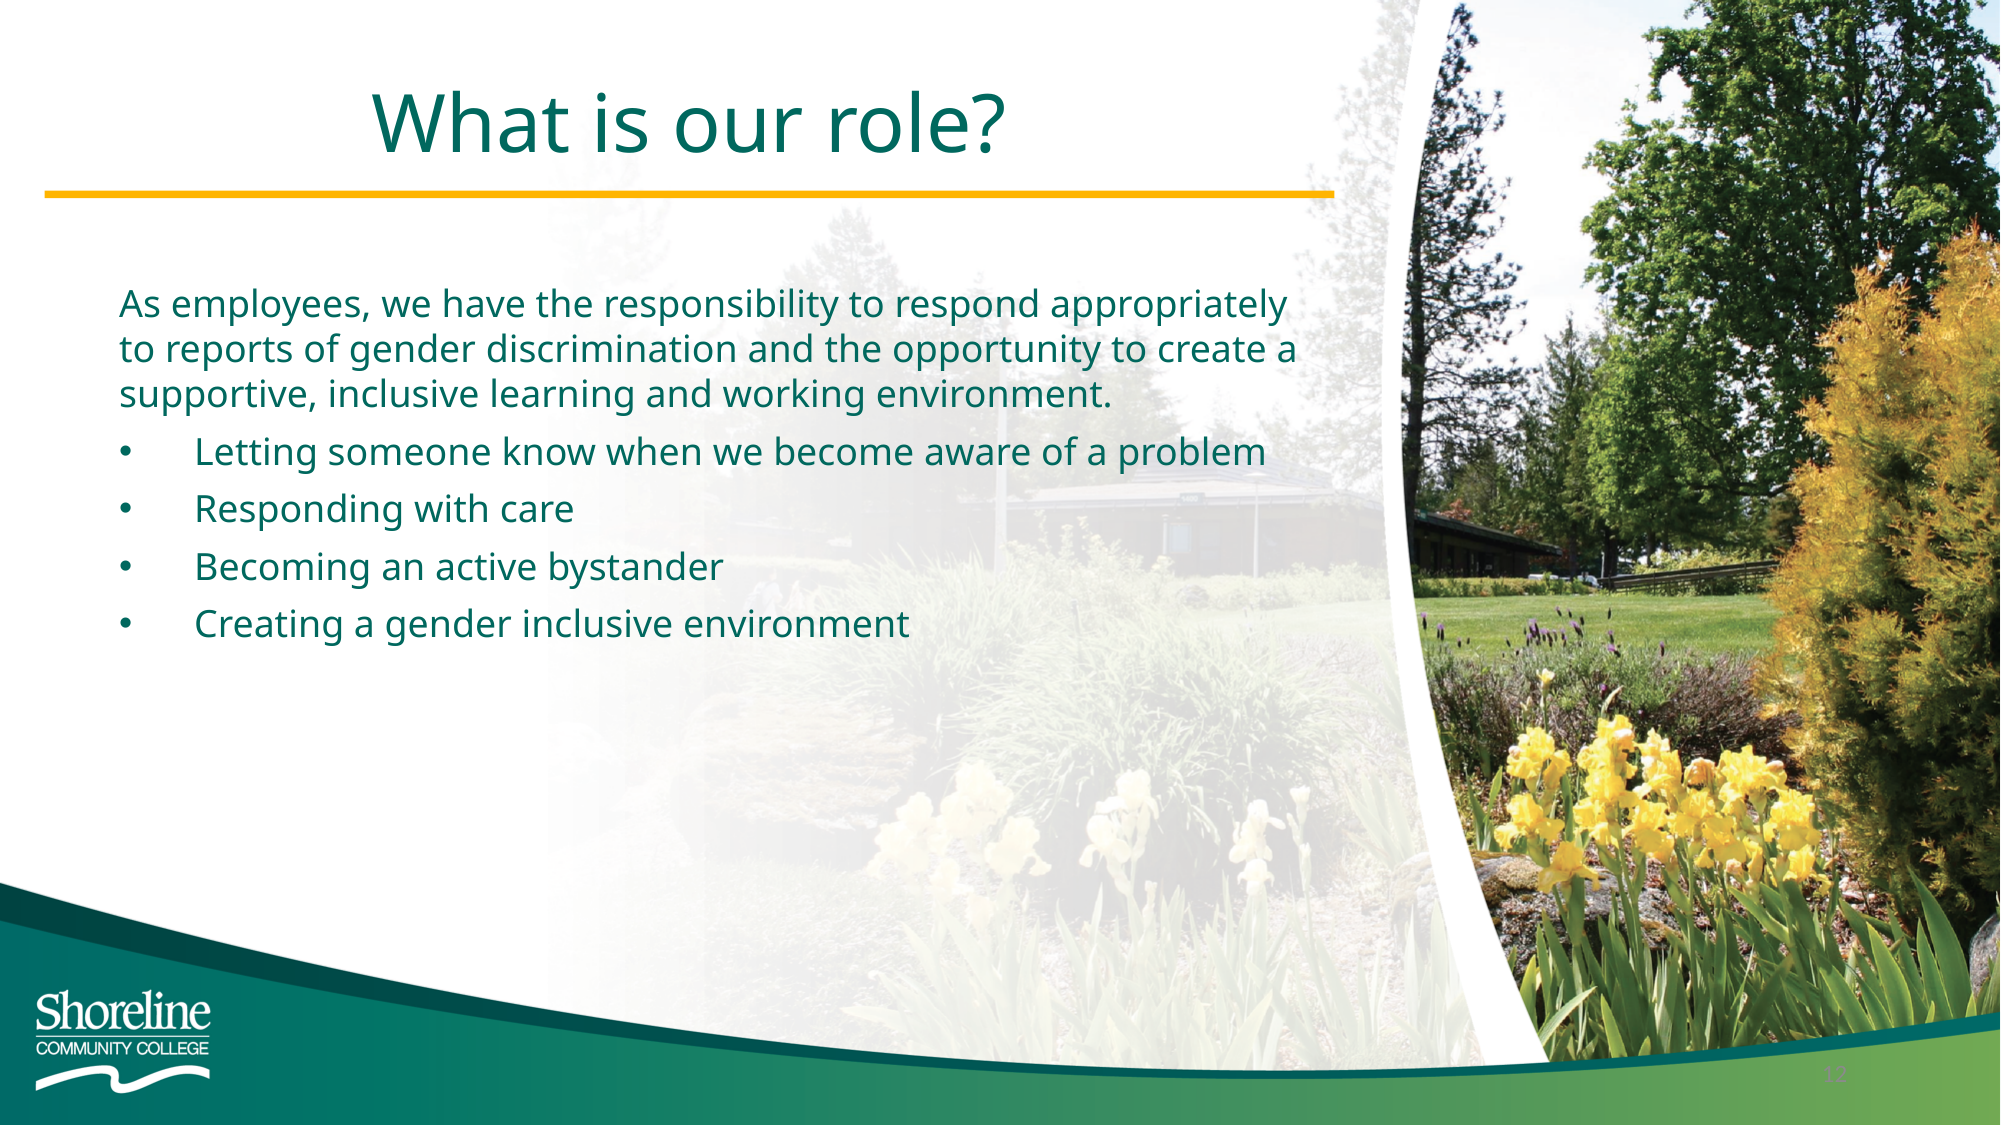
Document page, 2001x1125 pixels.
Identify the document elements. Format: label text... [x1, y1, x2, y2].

text_box What is our role? [39, 75, 1340, 178]
text_box [43, 190, 1336, 199]
picture [0, 0, 2001, 1125]
slide_number 12 [1412, 1042, 1863, 1103]
text_box As employees, we have the responsibility to respond appropriately to reports of gender discrimination and the opportunity to create a supportive, inclusive learning and working environment. Letting someone know when we become aware of a problem Responding with care Becoming an active bystander Creating a gender inclusive environment [104, 272, 1335, 756]
